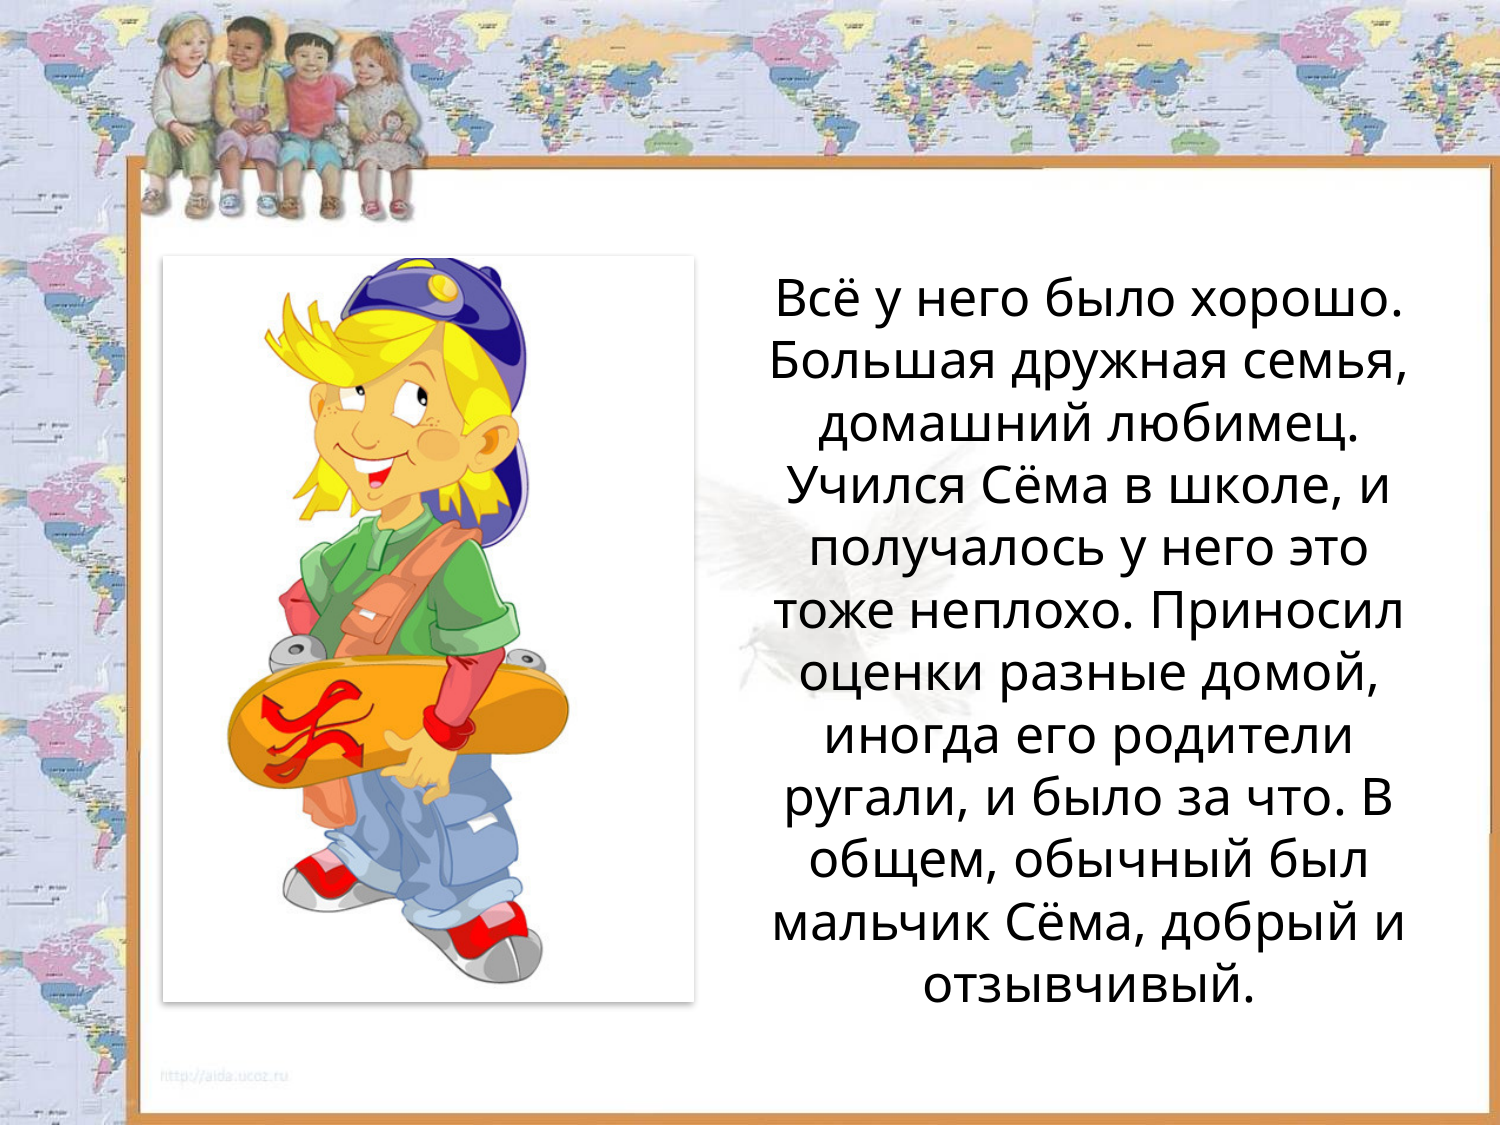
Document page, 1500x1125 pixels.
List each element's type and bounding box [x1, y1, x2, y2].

picture [0, 0, 1500, 1125]
list [163, 257, 693, 1001]
